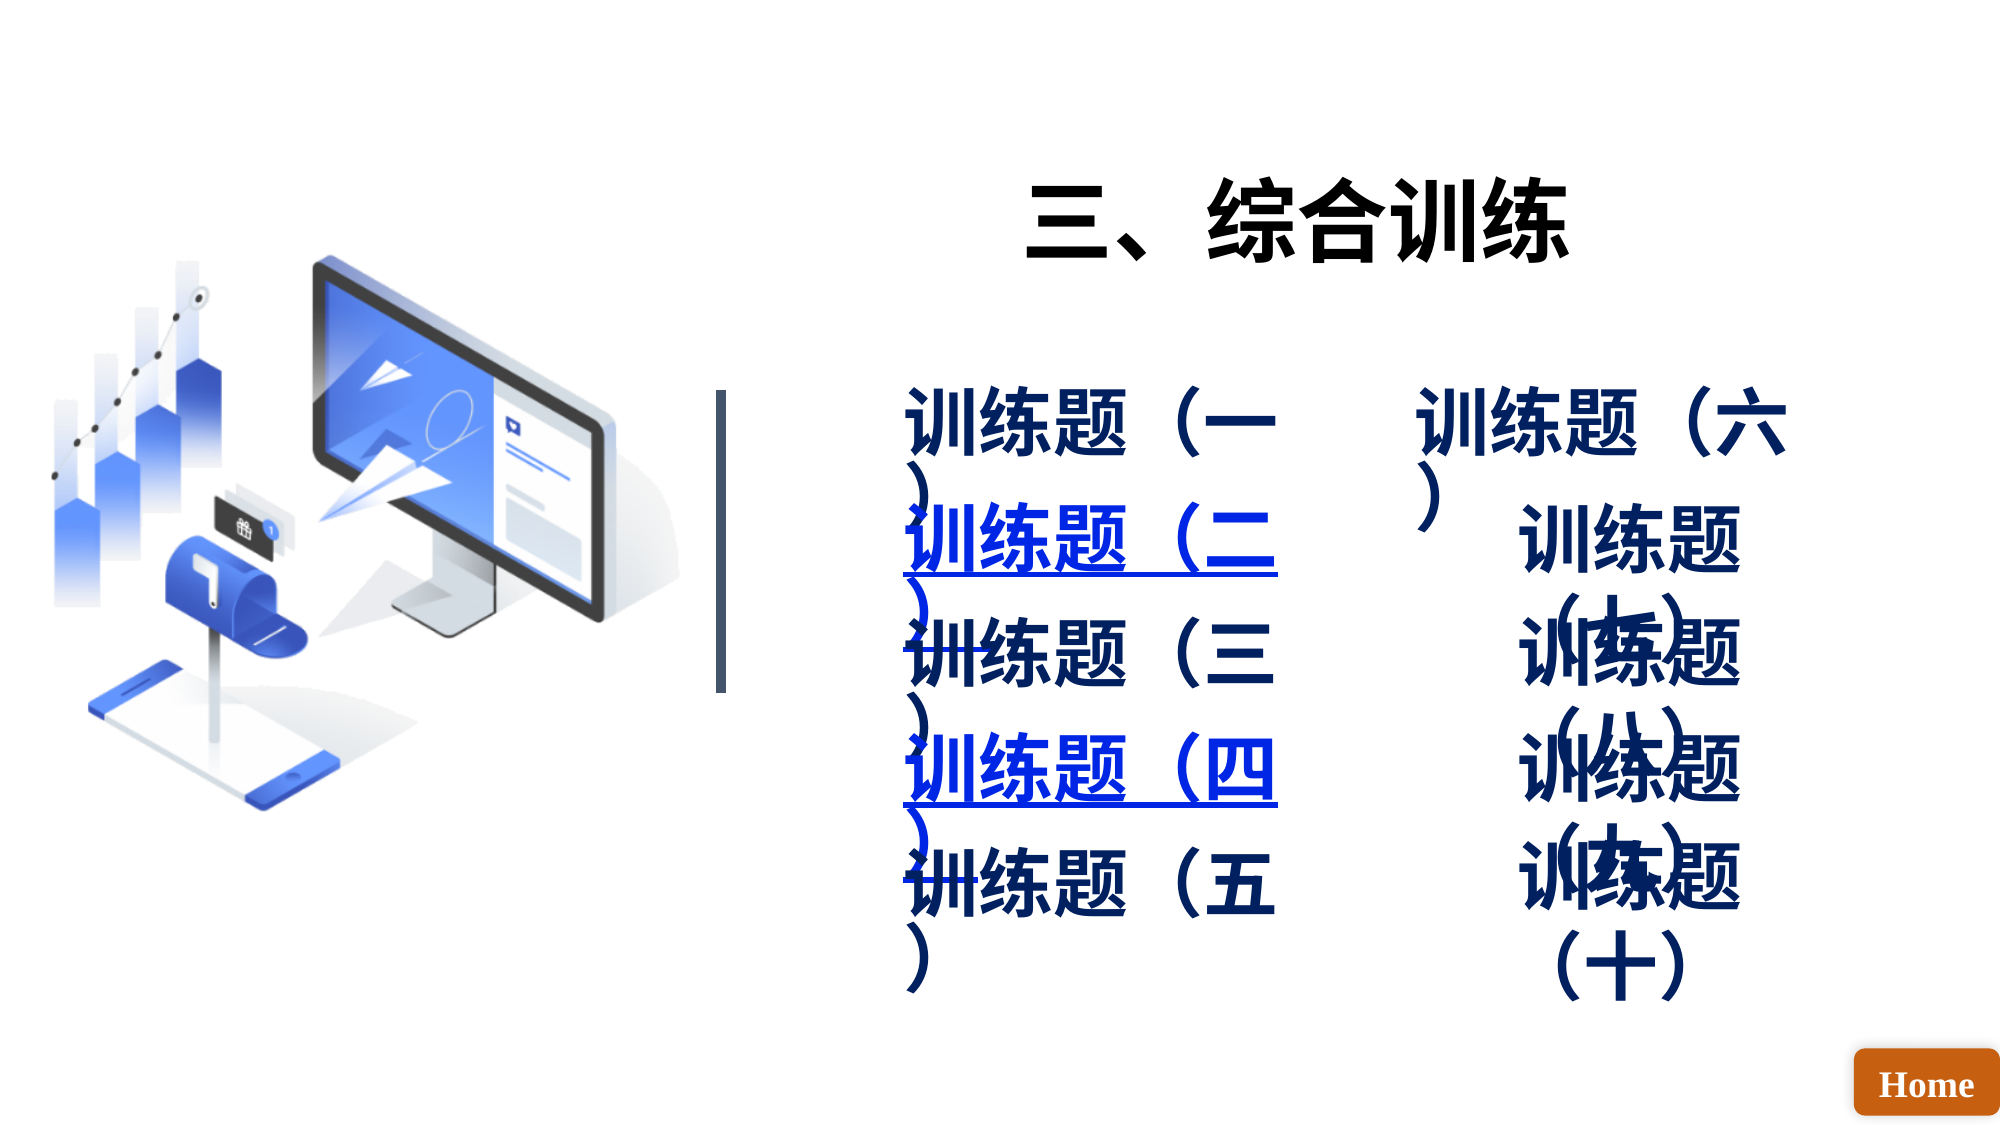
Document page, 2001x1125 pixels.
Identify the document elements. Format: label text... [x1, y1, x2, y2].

text_box 三、综合训练 [803, 138, 1791, 278]
text_box 训练题（四） [895, 717, 1341, 832]
text_box 训练题（十） [1407, 826, 1852, 1014]
text_box Home [1852, 1047, 2000, 1117]
picture [15, 227, 682, 855]
text_box 训练题（七） [1407, 488, 1852, 601]
text_box 训练题（三） [895, 602, 1341, 717]
text_box 训练题（九） [1407, 718, 1852, 826]
text_box 训练题（六） [1407, 371, 1852, 488]
text_box 训练题（一） [895, 371, 1341, 487]
text_box 训练题（八） [1407, 601, 1852, 718]
text_box 训练题（五） [895, 832, 1341, 1039]
text_box 训练题（二） [895, 487, 1341, 602]
